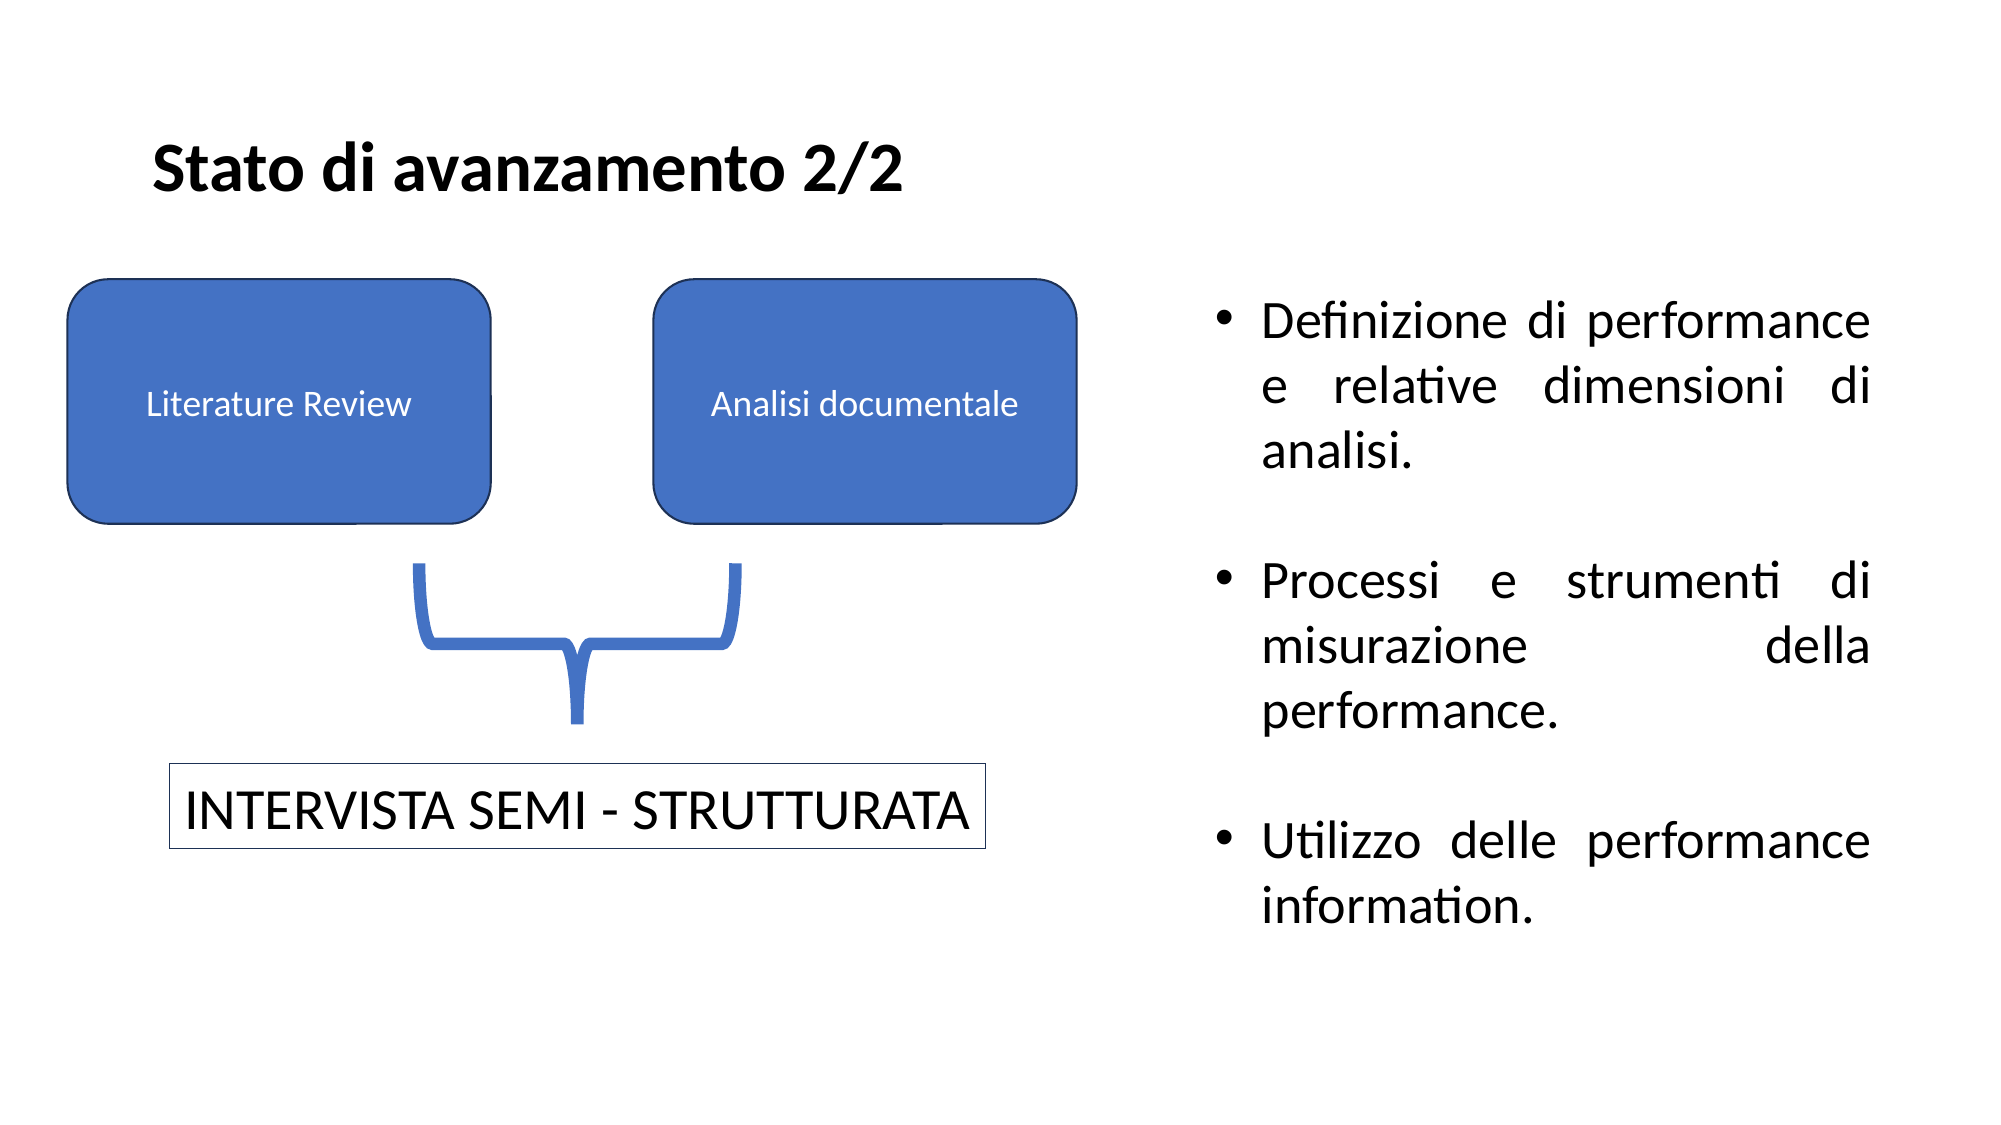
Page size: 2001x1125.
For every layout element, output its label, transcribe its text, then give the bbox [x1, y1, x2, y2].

text_box Literature Review [66, 278, 492, 525]
text_box [418, 563, 737, 725]
text_box INTERVISTA SEMI - STRUTTURATA [169, 763, 986, 849]
text_box Analisi documentale [652, 278, 1078, 525]
text_box Definizione di performance e relative dimensioni di analisi. Processi e strumenti di misurazione della performance. Utilizzo delle performance information. [1199, 277, 1888, 942]
title Stato di avanzamento 2/2 [137, 59, 1863, 278]
